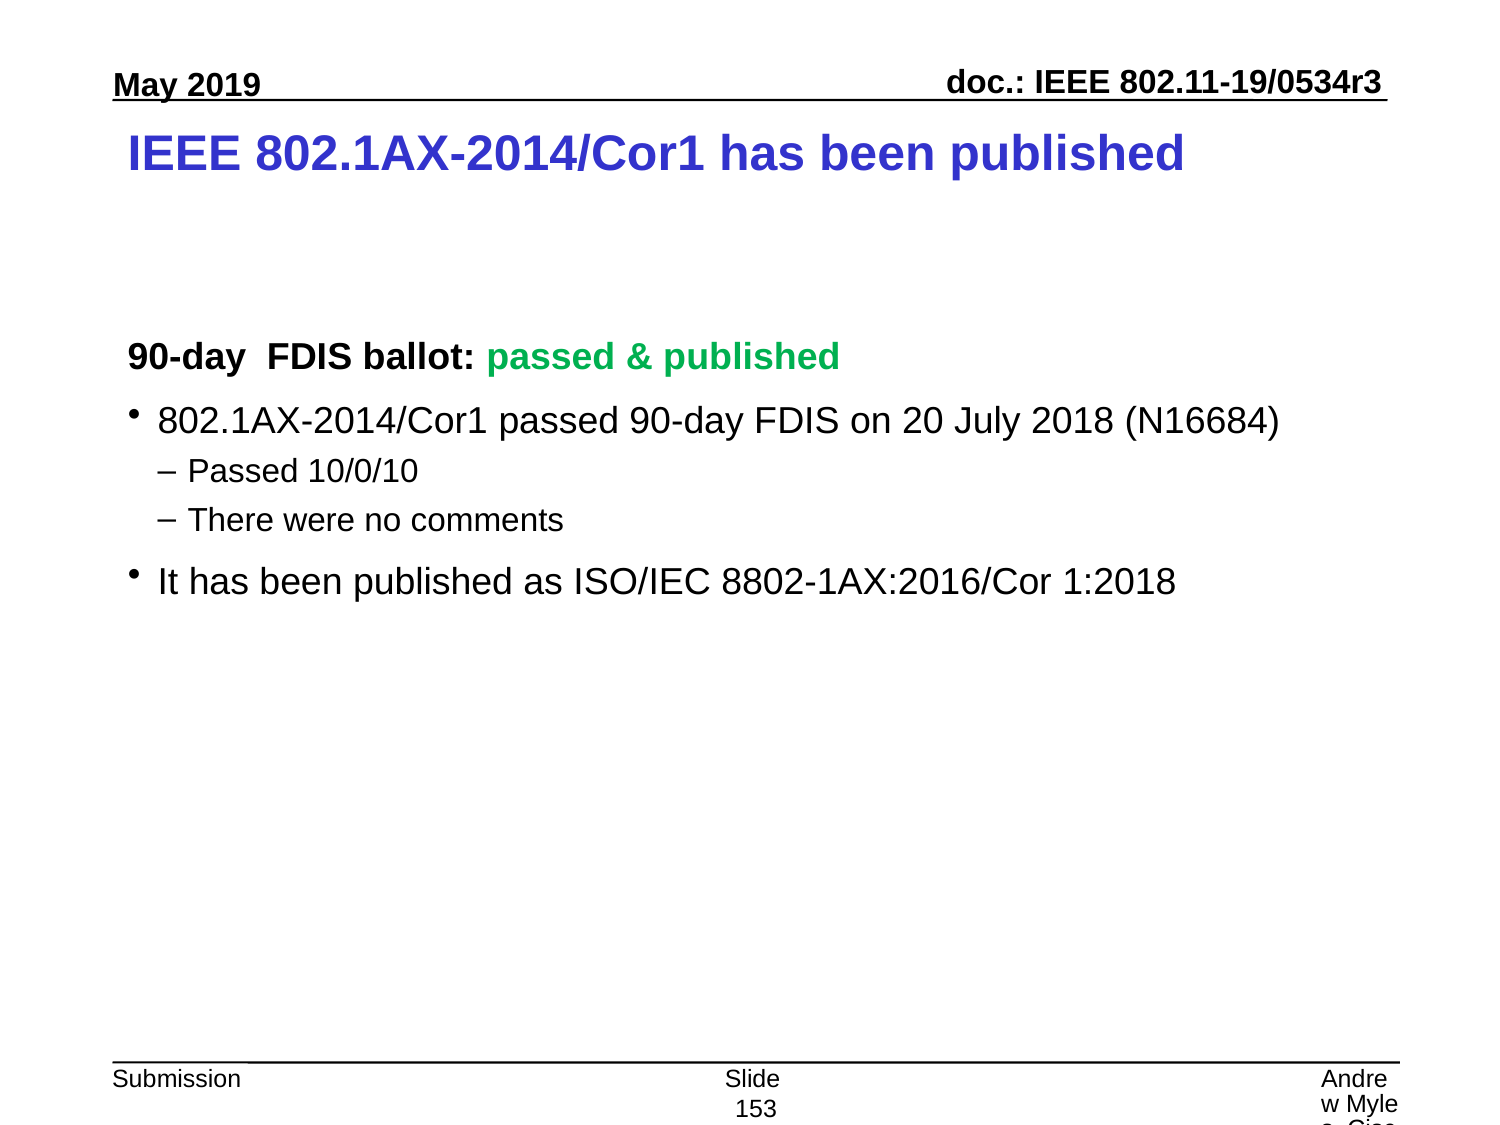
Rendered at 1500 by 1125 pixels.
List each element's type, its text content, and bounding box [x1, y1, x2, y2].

footer Andrew Myles, Cisco [1320, 1061, 1402, 1093]
title IEEE 802.1AX-2014/Cor1 has been published [112, 112, 1388, 288]
slide_number Slide 153 [709, 1061, 803, 1093]
list 90-day FDIS ballot: passed & published 802.1AX-2014/Cor1 passed 90-day FDIS on 20 July 2018 (N16684) Passed 10/0/10 There were no comments It has been published as ISO/IEC 8802-1AX:2016/Cor 1:2018 [112, 324, 1388, 1000]
